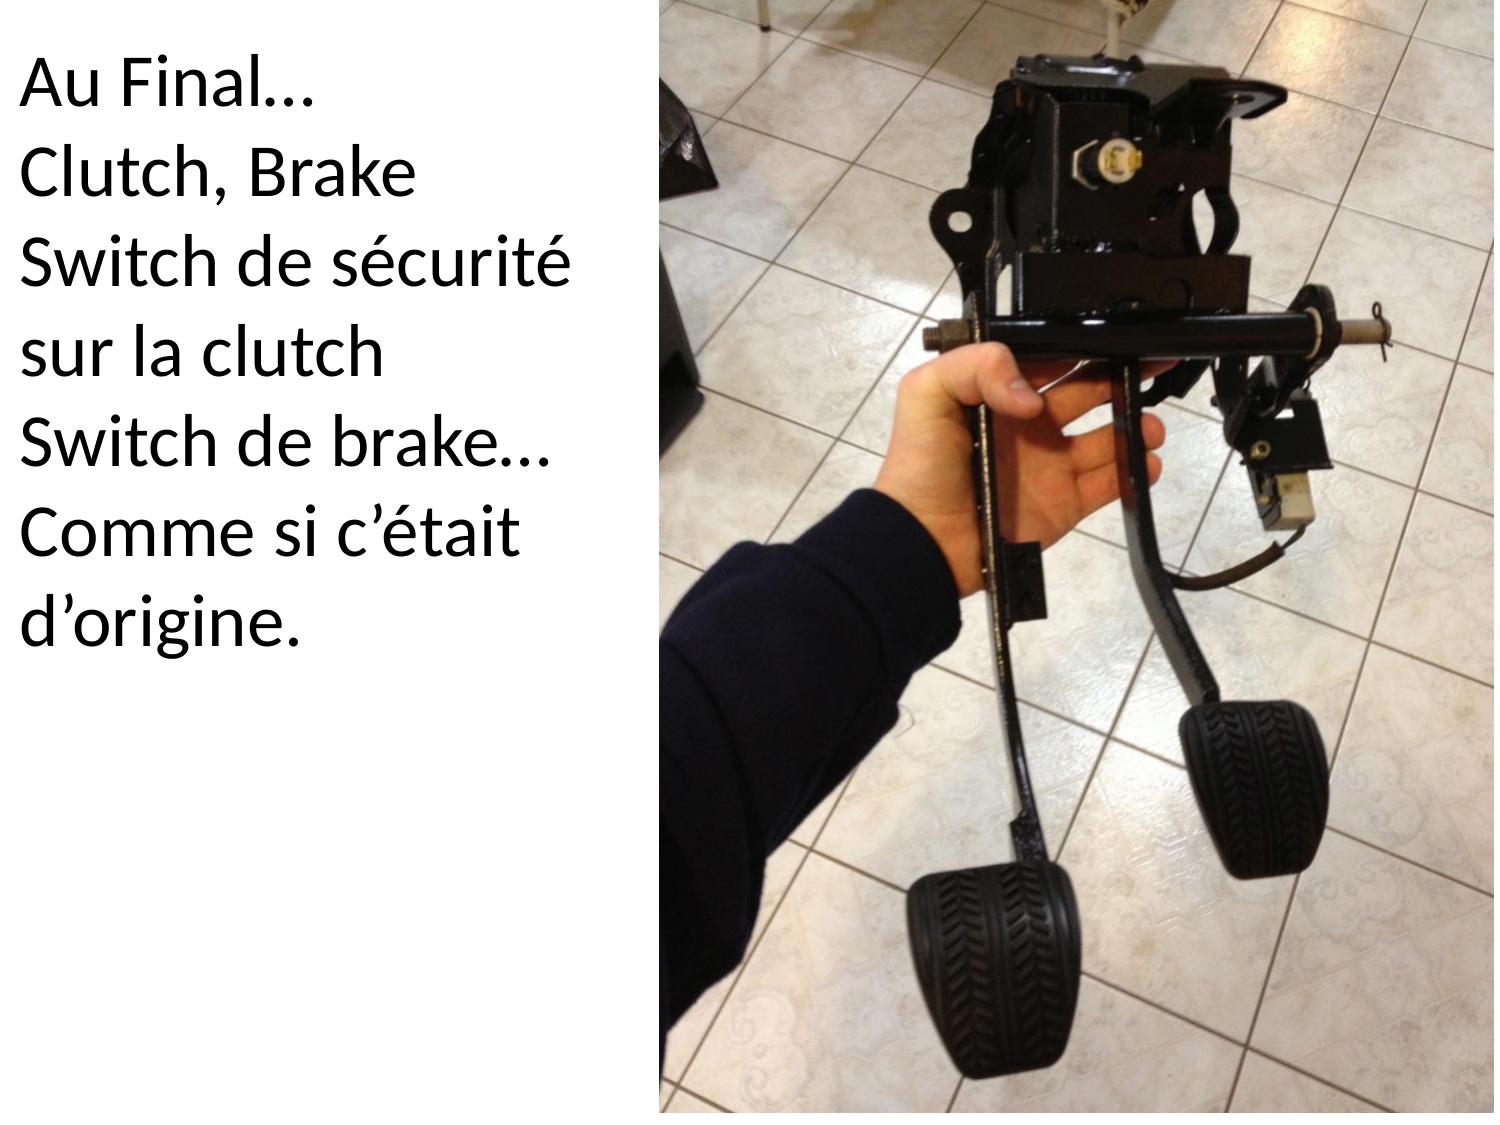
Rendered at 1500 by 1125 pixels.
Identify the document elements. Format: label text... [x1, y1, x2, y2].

picture [659, 0, 1494, 1113]
text_box Au Final… Clutch, Brake Switch de sécurité sur la clutch Switch de brake… Comme si c’était d’origine. [4, 24, 589, 670]
